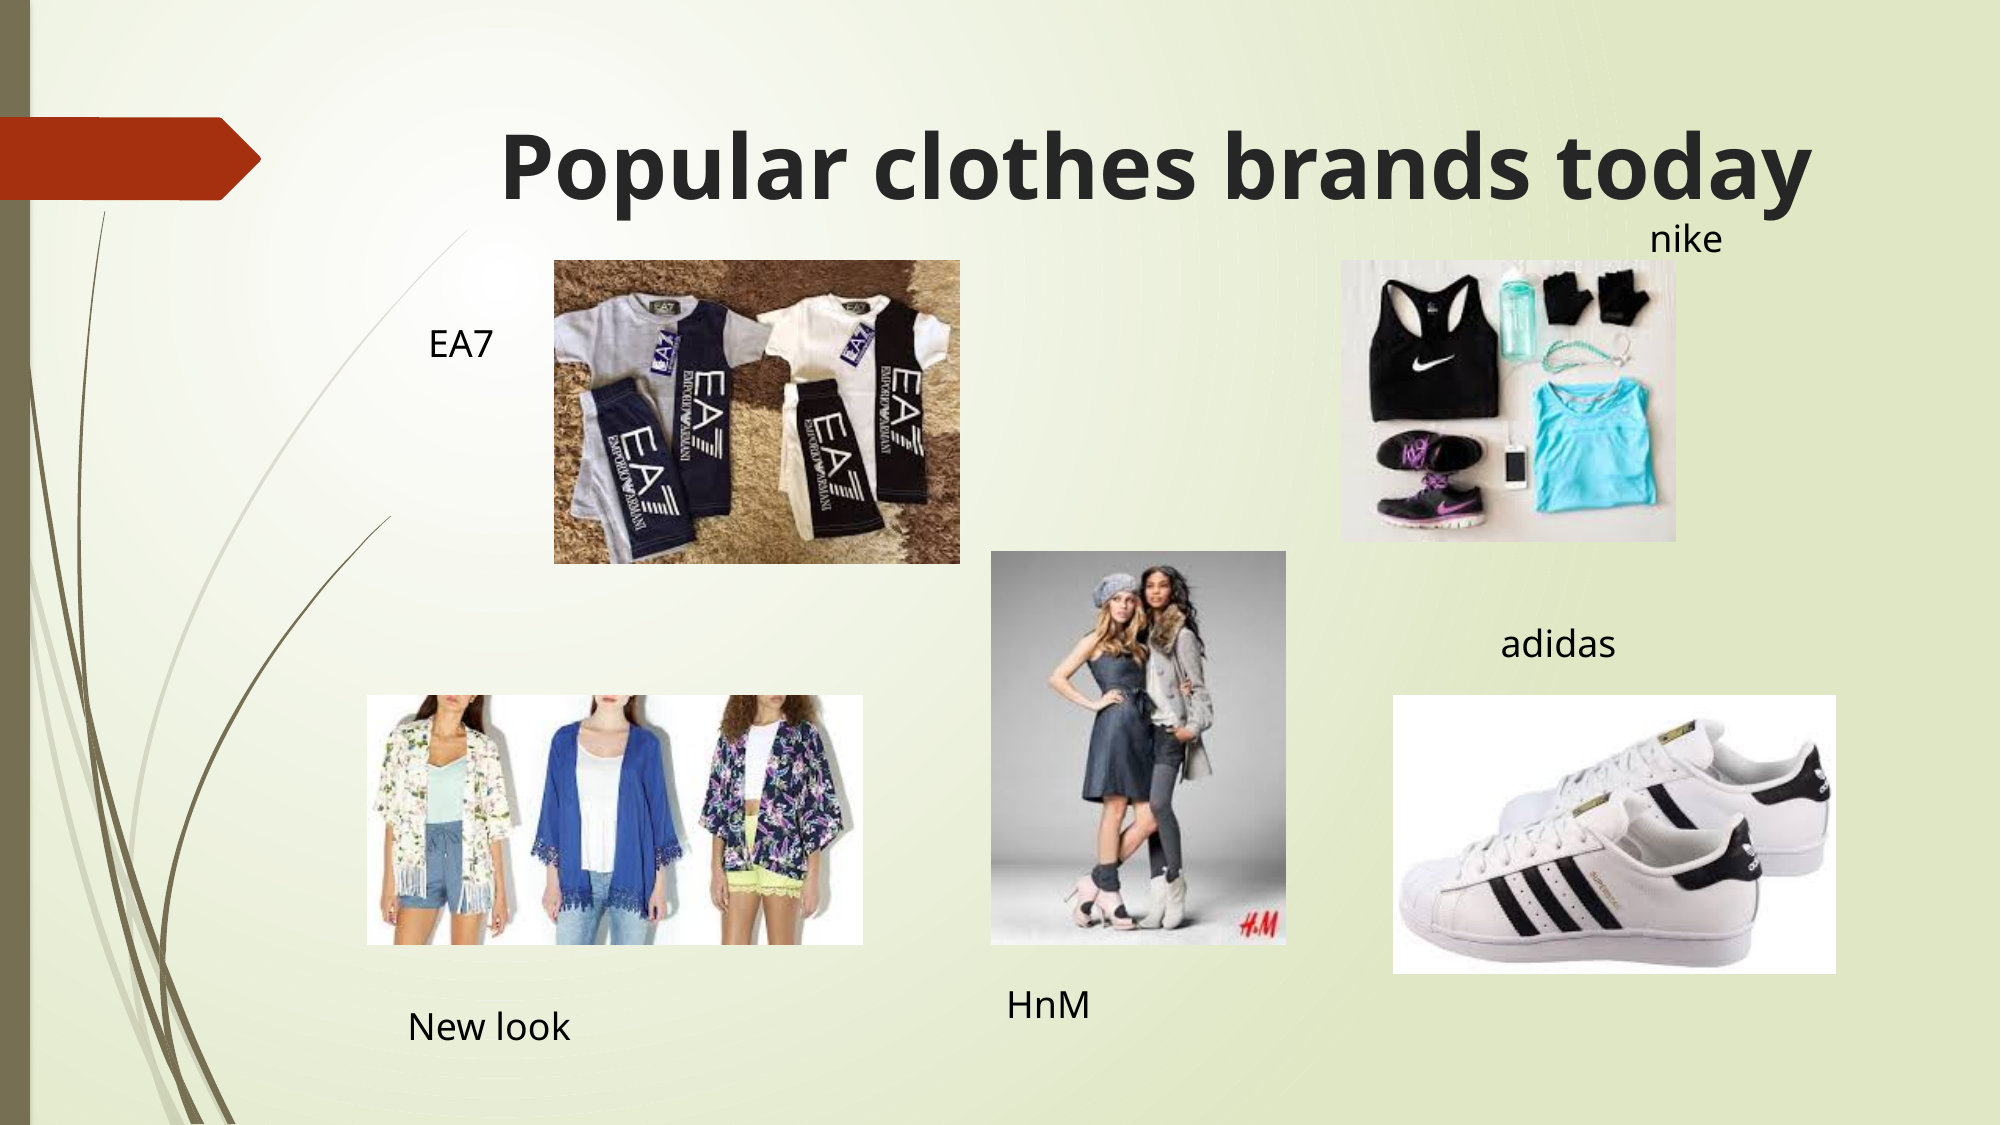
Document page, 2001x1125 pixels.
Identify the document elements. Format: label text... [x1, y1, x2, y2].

text_box EA7 [413, 312, 549, 373]
picture [991, 551, 1286, 945]
picture [1341, 260, 1676, 542]
text_box adidas [1485, 612, 1740, 672]
picture [1392, 695, 1836, 975]
title Popular clothes brands today [425, 102, 1888, 313]
picture [366, 695, 863, 945]
text_box New look [392, 995, 809, 1055]
text_box nike [1634, 207, 1888, 268]
picture [554, 260, 960, 565]
text_box HnM [991, 973, 1286, 1034]
